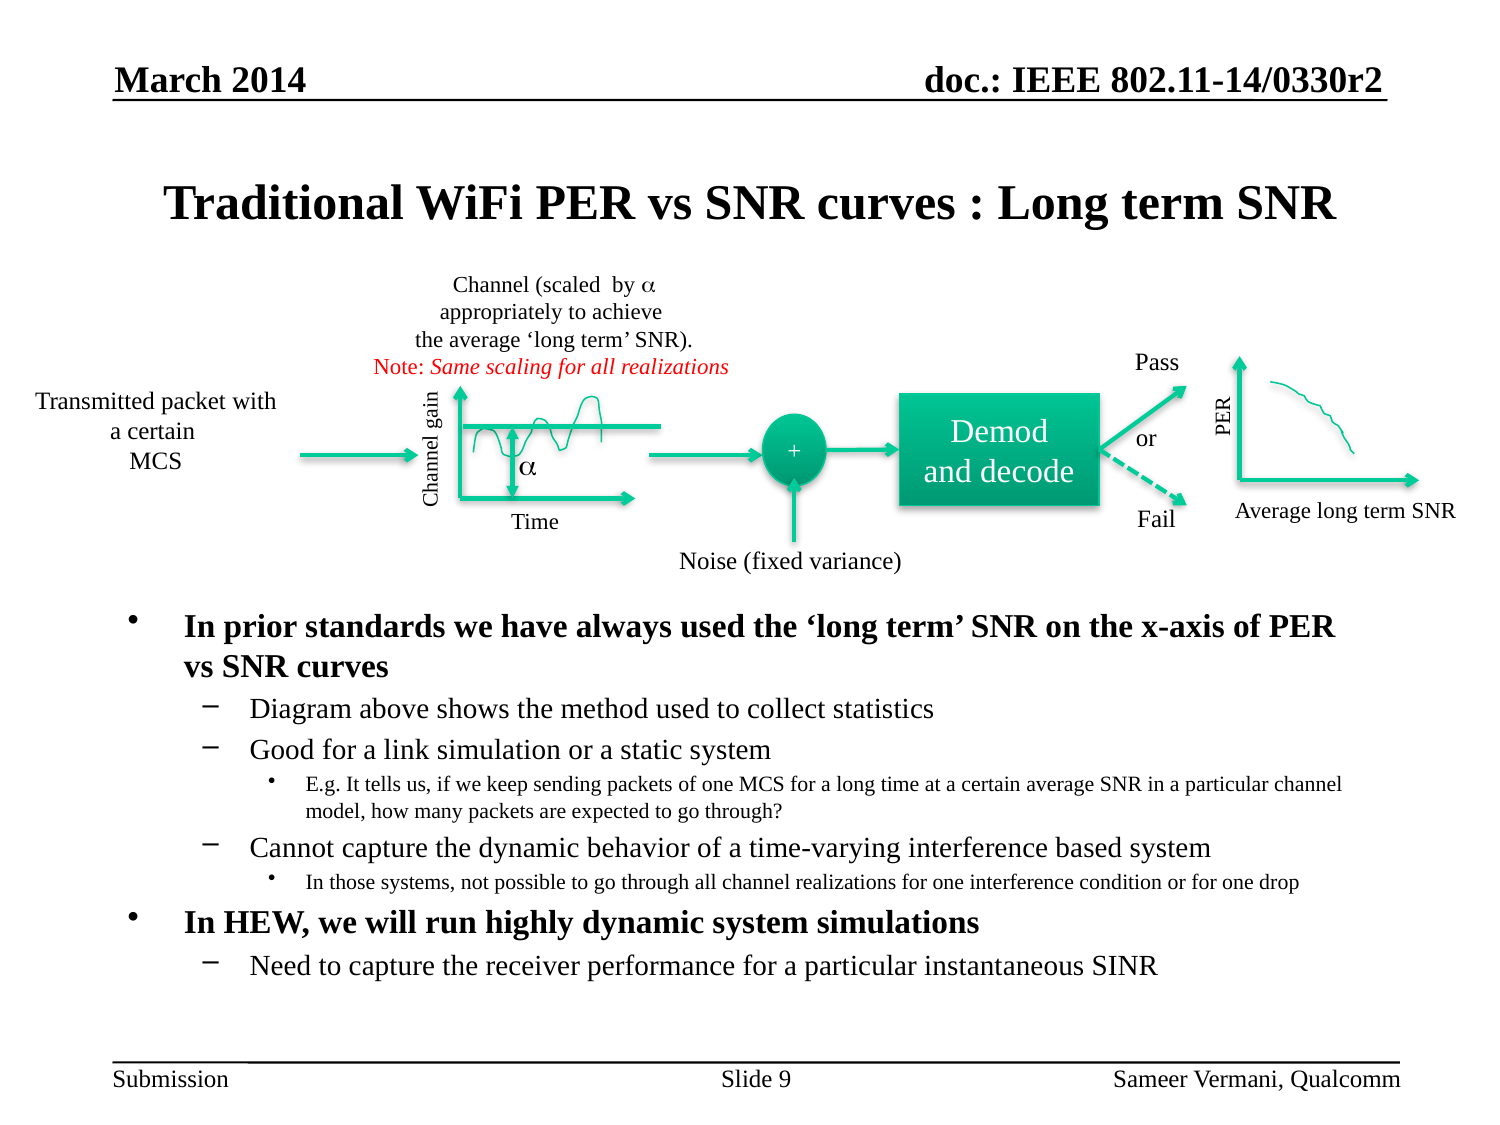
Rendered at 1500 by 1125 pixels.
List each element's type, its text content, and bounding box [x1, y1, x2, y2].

text_box + [761, 413, 827, 486]
title Traditional WiFi PER vs SNR curves : Long term SNR [112, 112, 1388, 288]
text_box PER [1201, 382, 1235, 452]
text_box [1098, 449, 1187, 506]
footer Sameer Vermani, Qualcomm [963, 1062, 1402, 1093]
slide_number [114, 54, 354, 100]
text_box Average long term SNR [1220, 488, 1472, 531]
text_box Demod and decode [899, 393, 1093, 506]
text_box Noise (fixed variance) [664, 536, 917, 582]
text_box Transmitted packet with a certain MCS [11, 377, 300, 482]
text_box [357, 261, 751, 543]
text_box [1098, 385, 1187, 448]
text_box Fail [1122, 509, 1191, 540]
text_box Pass [1120, 338, 1201, 383]
list In prior standards we have always used the ‘long term’ SNR on the x-axis of PER vs SNR curves Diagram above shows the method used to collect statistics Good for a link simulation or a static system E.g. It tells us, if we keep sending packets of one MCS for a long time at a certain average SNR in a particular channel model, how many packets are expected to go through? Cannot capture the dynamic behavior of a time-varying interference based system In those systems, not possible to go through all channel realizations for one interference condition or for one drop In HEW, we will run highly dynamic system simulations Need to capture the receiver performance for a particular instantaneous SINR [112, 549, 1388, 1025]
slide_number 9 [712, 1062, 800, 1093]
text_box [1270, 380, 1355, 455]
